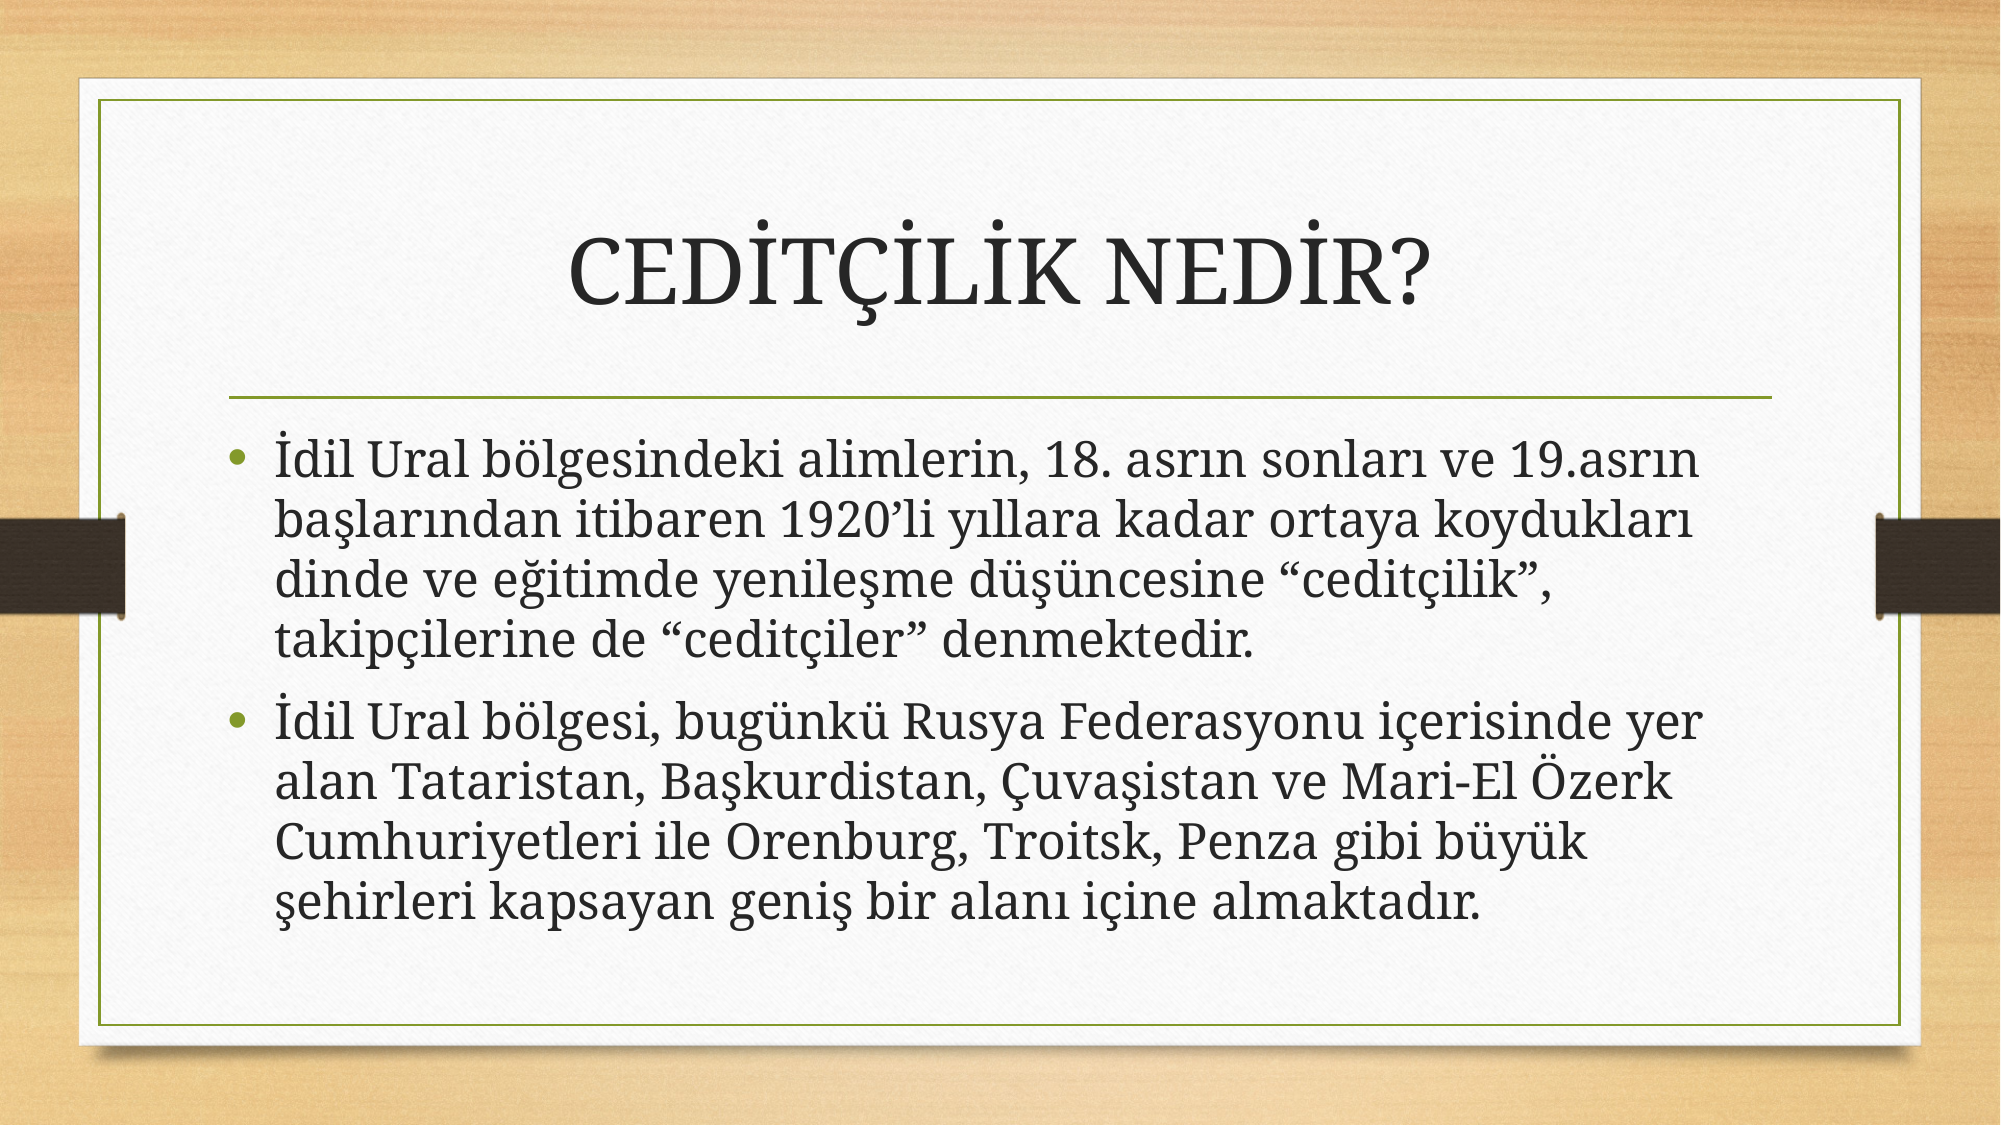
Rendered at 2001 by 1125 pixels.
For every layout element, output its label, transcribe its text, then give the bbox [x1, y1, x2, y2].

title CEDİTÇİLİK NEDİR? [212, 161, 1788, 375]
picture [0, 0, 2001, 1125]
list İdil Ural bölgesindeki alimlerin, 18. asrın sonları ve 19.asrın başlarından itibaren 1920’li yıllara kadar ortaya koydukları dinde ve eğitimde yenileşme düşüncesine “ceditçilik”, takipçilerine de “ceditçiler” denmektedir. İdil Ural bölgesi, bugünkü Rusya Federasyonu içerisinde yer alan Tataristan, Başkurdistan, Çuvaşistan ve Mari-El Özerk Cumhuriyetleri ile Orenburg, Troitsk, Penza gibi büyük şehirleri kapsayan geniş bir alanı içine almaktadır. [212, 419, 1788, 964]
